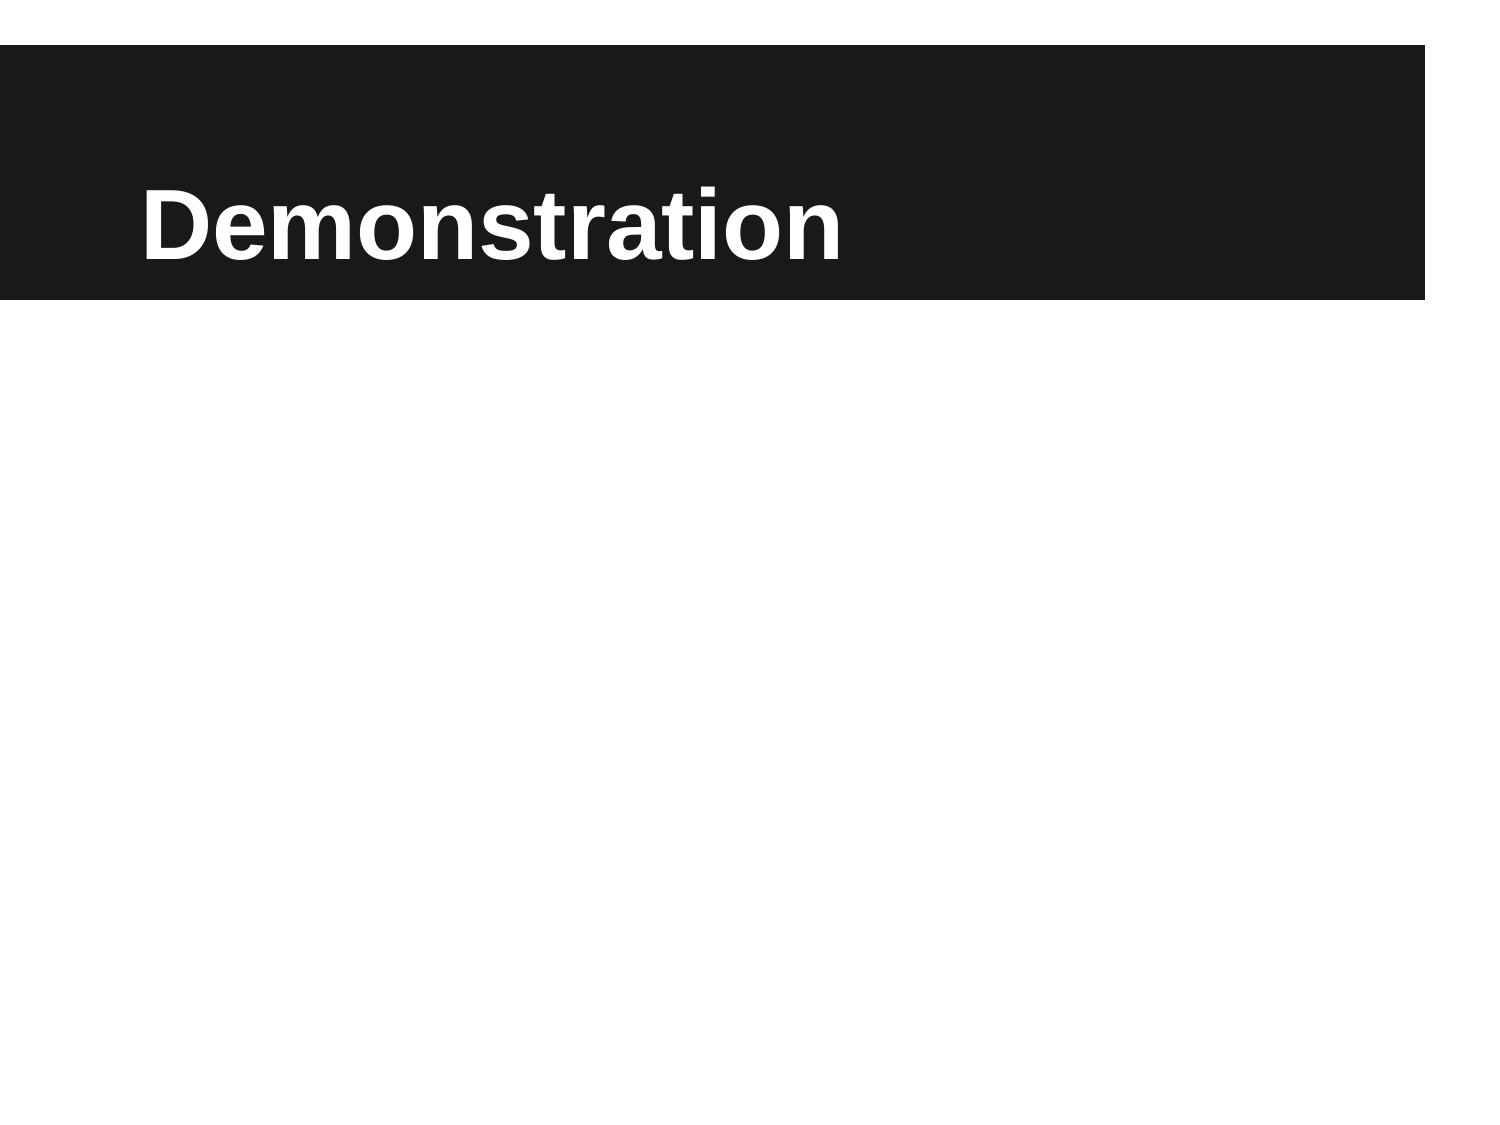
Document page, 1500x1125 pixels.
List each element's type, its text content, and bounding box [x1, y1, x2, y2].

title Demonstration [75, 76, 1425, 295]
